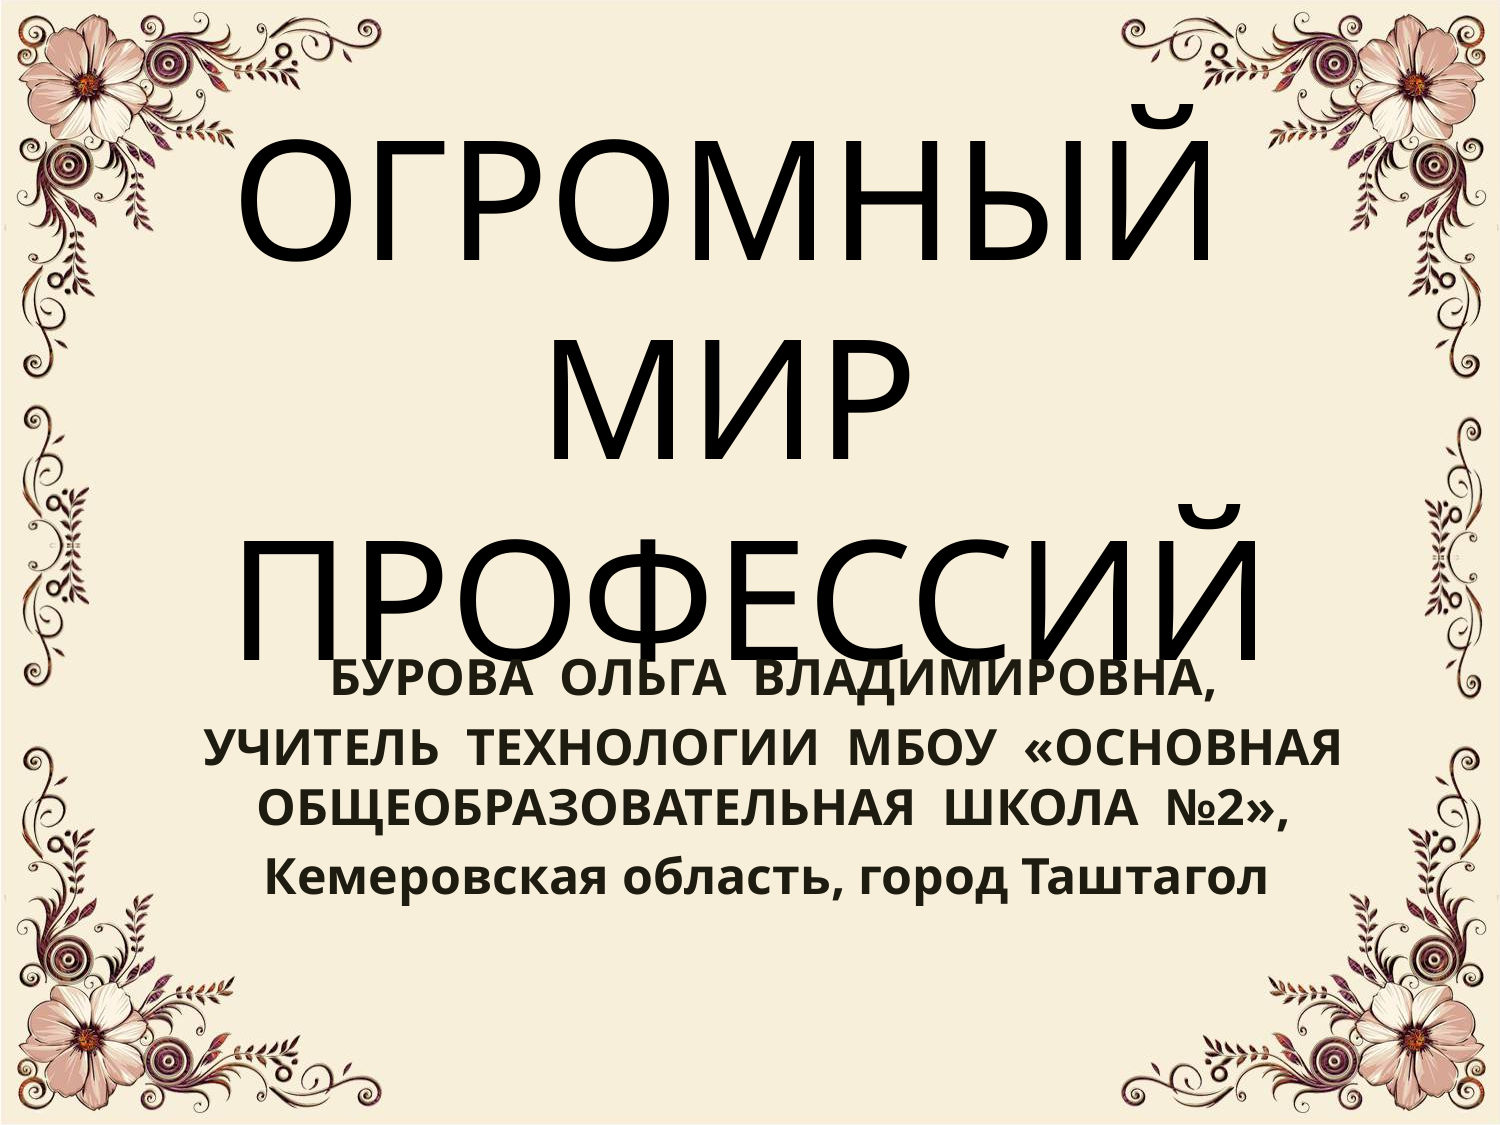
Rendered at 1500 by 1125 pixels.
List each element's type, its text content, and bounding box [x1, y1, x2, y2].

picture [0, 0, 1500, 1125]
subtitle БУРОВА ОЛЬГА ВЛАДИМИРОВНА, УЧИТЕЛЬ ТЕХНОЛОГИИ МБОУ «ОСНОВНАЯ ОБЩЕОБРАЗОВАТЕЛЬНАЯ ШКОЛА №2», Кемеровская область, город Таштагол [183, 637, 1365, 925]
title ОГРОМНЫЙ МИР ПРОФЕССИЙ [112, 196, 1388, 591]
